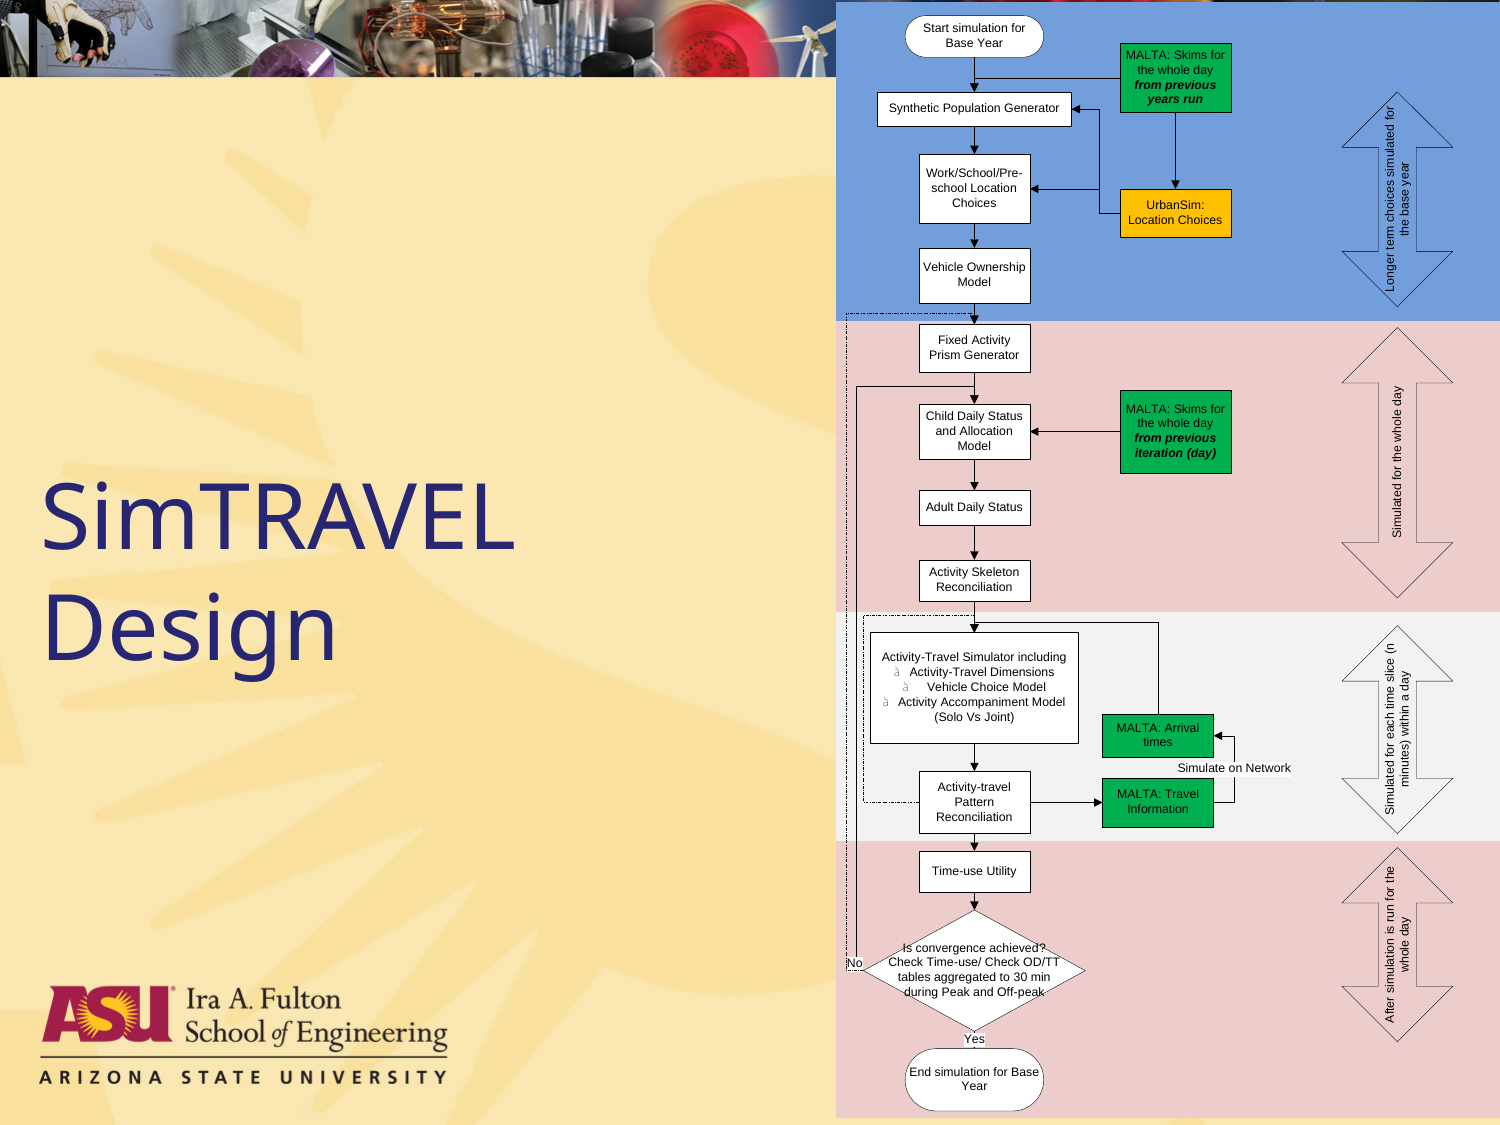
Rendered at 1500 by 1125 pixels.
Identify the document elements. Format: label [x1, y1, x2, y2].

text_box [833, 0, 1500, 1120]
picture [0, 0, 1500, 1125]
